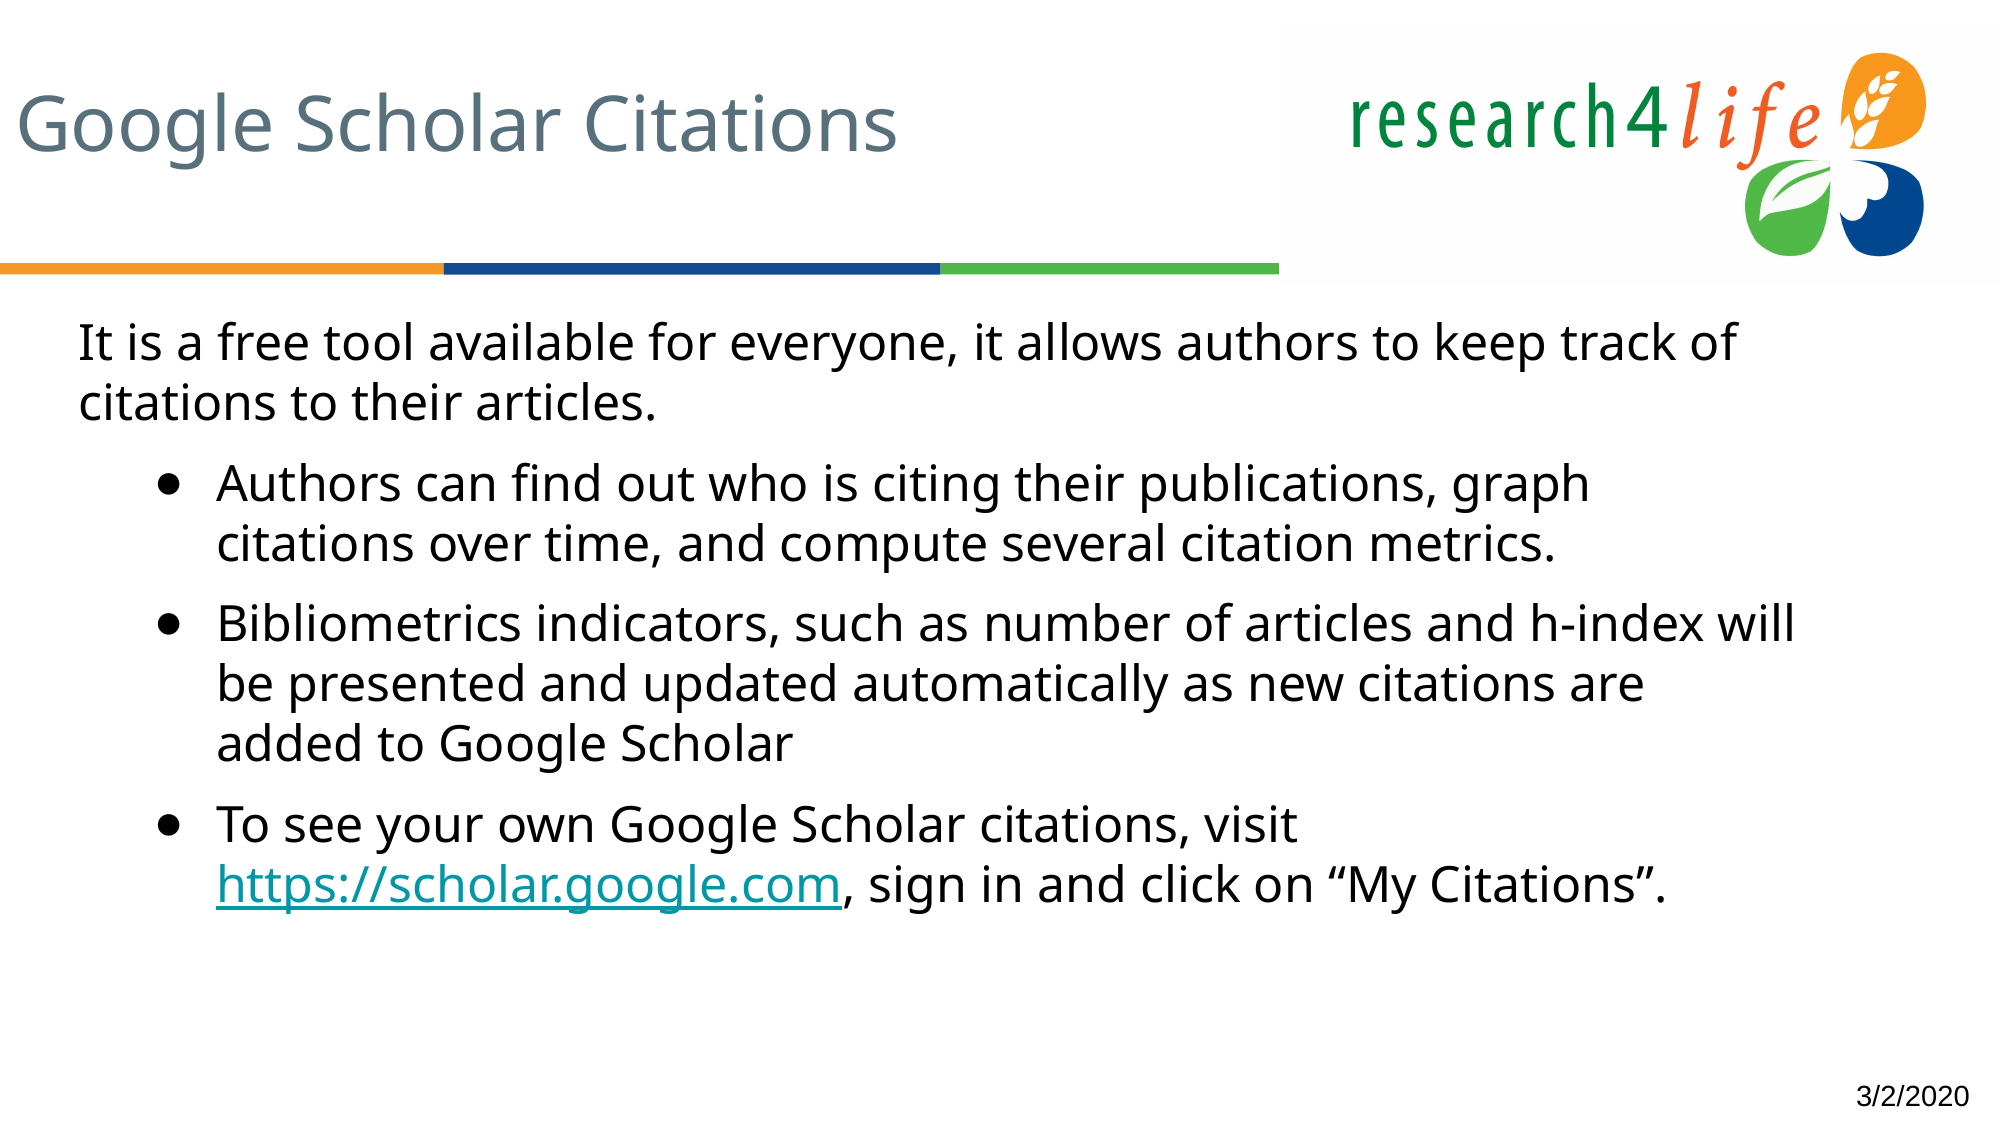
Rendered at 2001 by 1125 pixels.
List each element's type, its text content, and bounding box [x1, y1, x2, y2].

list It is a free tool available for everyone, it allows authors to keep track of citations to their articles. Authors can find out who is citing their publications, graph citations over time, and compute several citation metrics. Bibliometrics indicators, such as number of articles and h-index will be presented and updated automatically as new citations are added to Google Scholar To see your own Google Scholar citations, visit https://scholar.google.com, sign in and click on “My Citations”. [51, 302, 1815, 1066]
title Google Scholar Citations [0, 77, 1335, 250]
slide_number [1535, 1065, 1986, 1125]
picture [1279, 22, 2000, 285]
